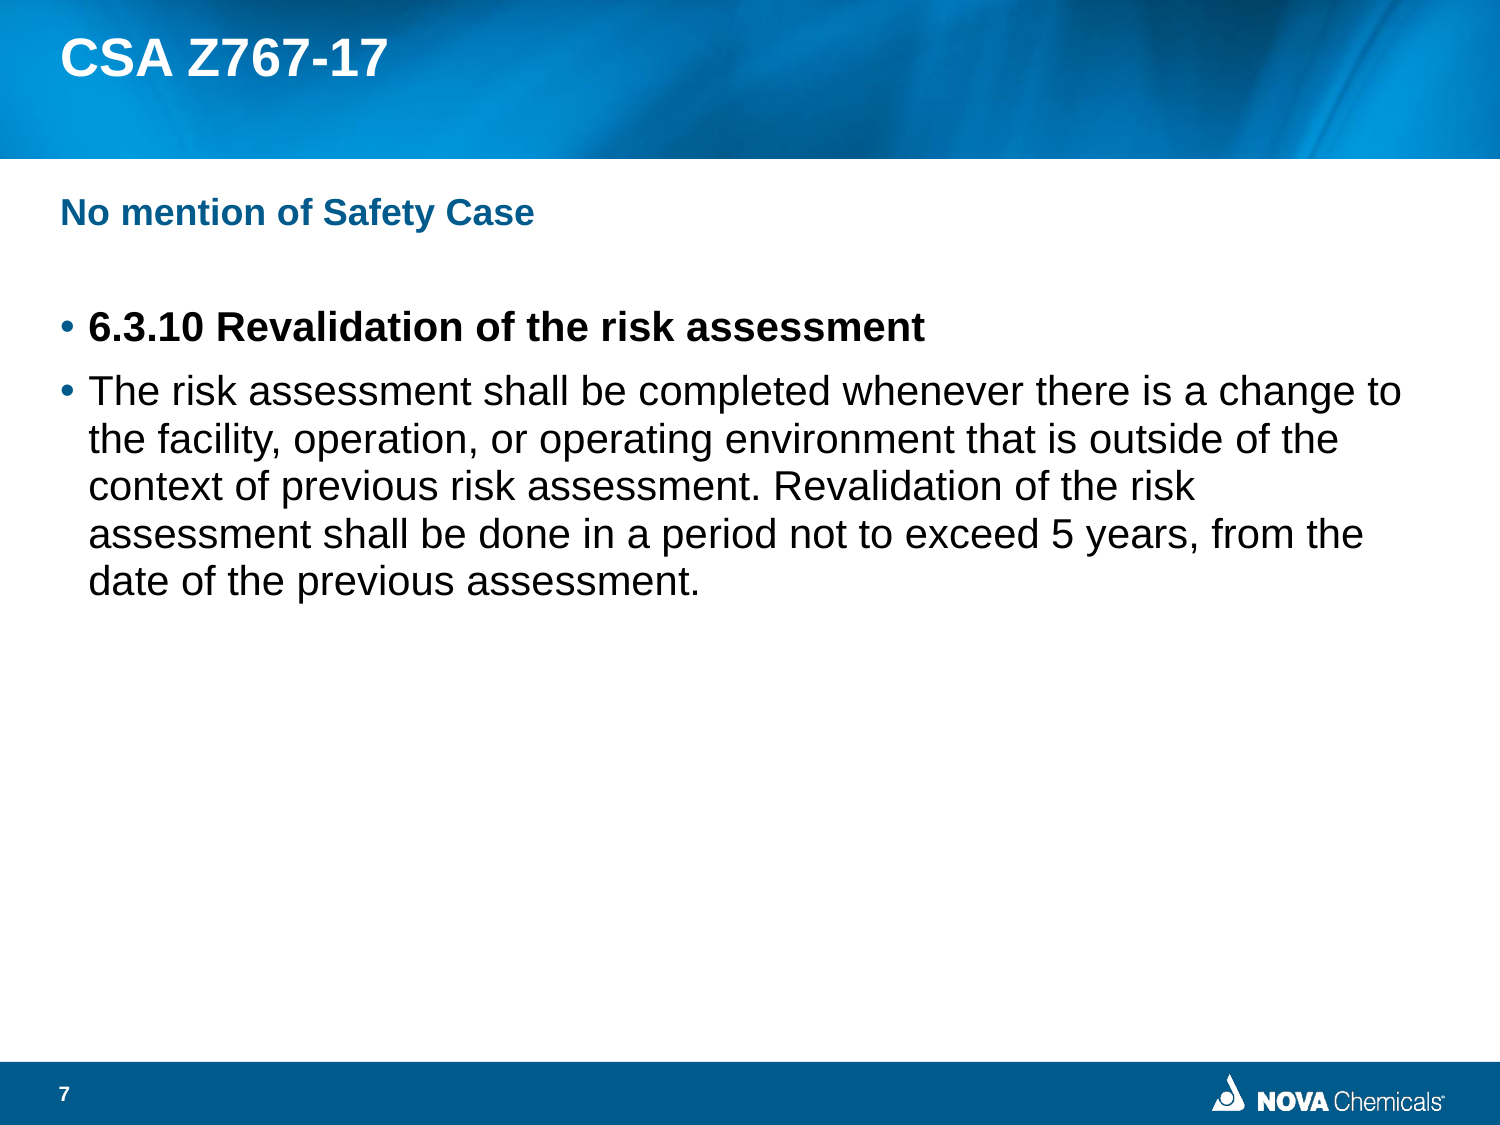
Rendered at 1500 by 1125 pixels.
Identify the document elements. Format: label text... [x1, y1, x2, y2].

list 6.3.10 Revalidation of the risk assessment The risk assessment shall be completed whenever there is a change to the facility, operation, or operating environment that is outside of the context of previous risk assessment. Revalidation of the risk assessment shall be done in a period not to exceed 5 years, from the date of the previous assessment. [60, 296, 1441, 1001]
title CSA Z767-17 [0, 0, 1500, 156]
picture [1212, 1074, 1447, 1111]
list No mention of Safety Case [60, 180, 1443, 279]
